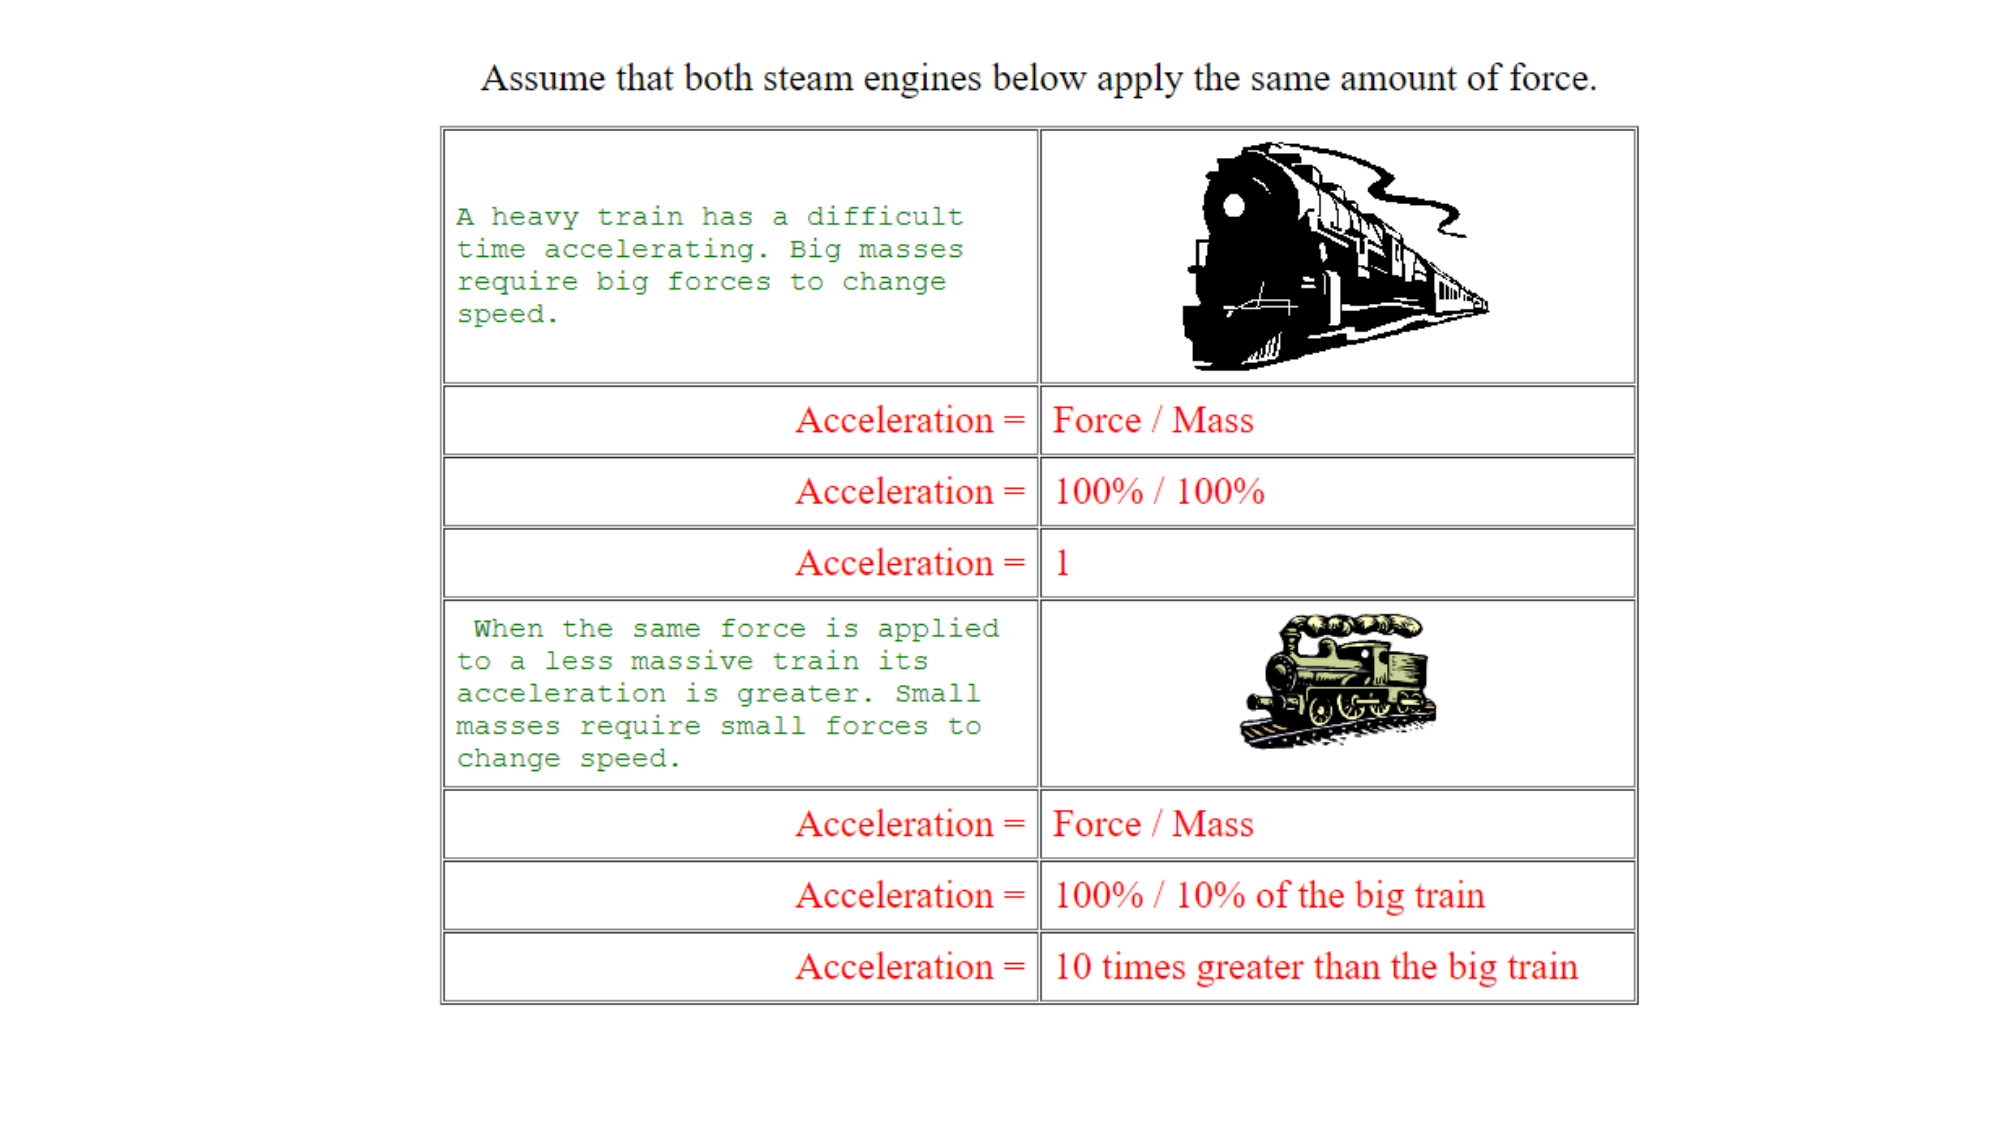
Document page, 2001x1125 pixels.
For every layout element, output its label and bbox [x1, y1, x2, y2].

picture [416, 37, 1678, 1023]
